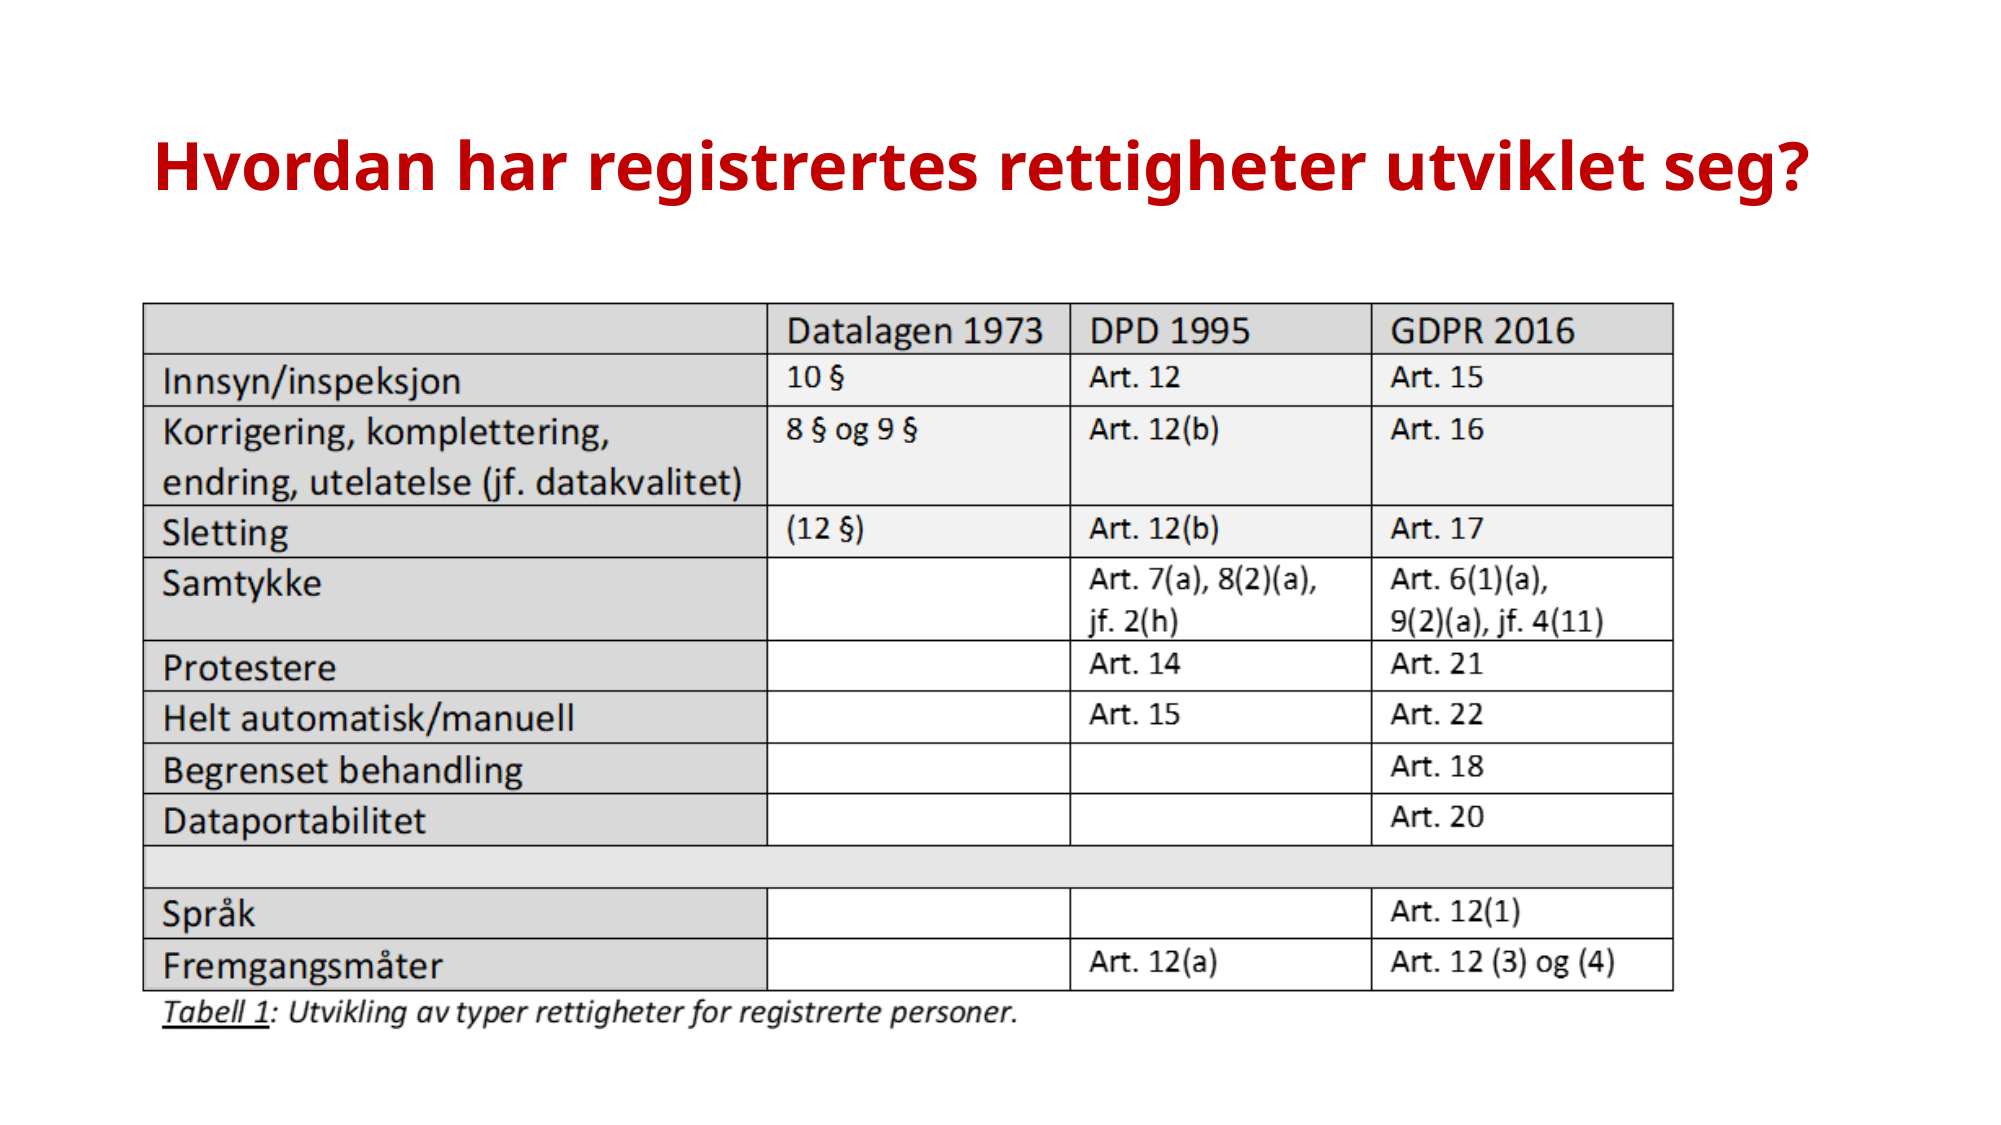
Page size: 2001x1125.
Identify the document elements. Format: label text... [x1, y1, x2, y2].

title Hvordan har registrertes rettigheter utviklet seg? [137, 59, 1863, 278]
picture [120, 215, 1697, 1066]
